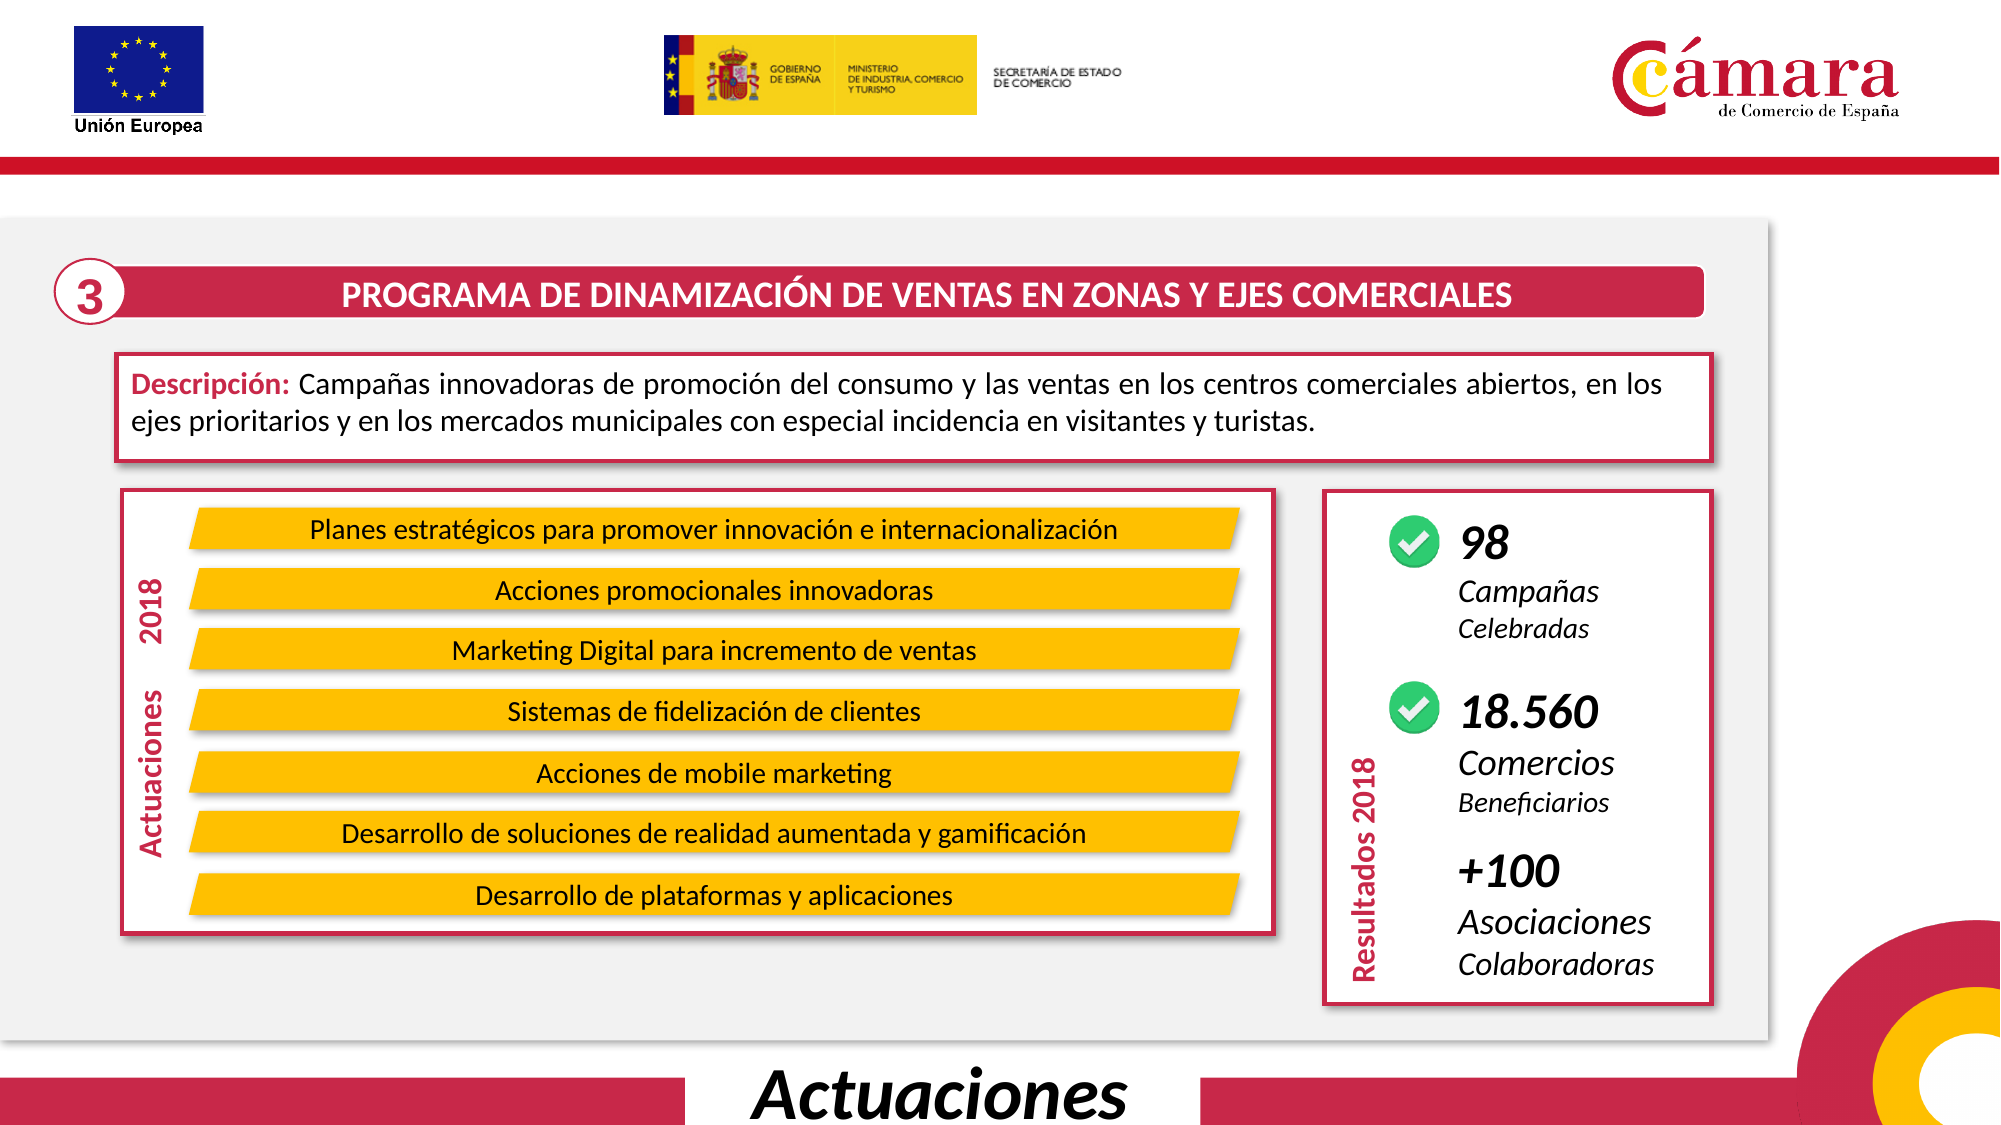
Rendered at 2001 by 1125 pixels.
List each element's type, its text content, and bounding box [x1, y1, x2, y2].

text_box [0, 1077, 686, 1125]
picture [1596, 28, 1914, 129]
picture [71, 23, 206, 136]
text_box PROGRAMA DE DINAMIZACIÓN DE VENTAS EN ZONAS Y EJES COMERCIALES [326, 262, 1529, 322]
picture [1384, 676, 1444, 736]
text_box [1529, 264, 1707, 320]
text_box +100 Asociaciones Colaboradoras [1443, 829, 1708, 990]
text_box [1199, 1077, 1796, 1125]
text_box 3 [61, 256, 120, 332]
text_box [53, 271, 61, 312]
text_box [1323, 490, 1713, 1005]
text_box [120, 264, 326, 320]
text_box [121, 489, 1275, 935]
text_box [663, 35, 1140, 115]
text_box [120, 272, 127, 311]
text_box [115, 353, 1713, 462]
text_box Resultados 2018 [1333, 742, 1389, 999]
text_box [188, 507, 1240, 915]
text_box Descripción: Campañas innovadoras de promoción del consumo y las ventas en los centros comerciales abiertos, en los ejes prioritarios y en los mercados municipales con especial incidencia en visitantes y turistas. [116, 355, 1680, 446]
text_box Actuaciones [738, 1037, 1144, 1125]
text_box [0, 156, 2000, 176]
text_box 98 Campañas Celebradas [1443, 502, 1708, 652]
picture [1384, 510, 1444, 570]
text_box 18.560 Comercios Beneficiarios [1443, 670, 1708, 826]
picture [1796, 920, 2000, 1125]
text_box Actuaciones 2018 [120, 510, 176, 874]
text_box [0, 217, 1769, 1041]
